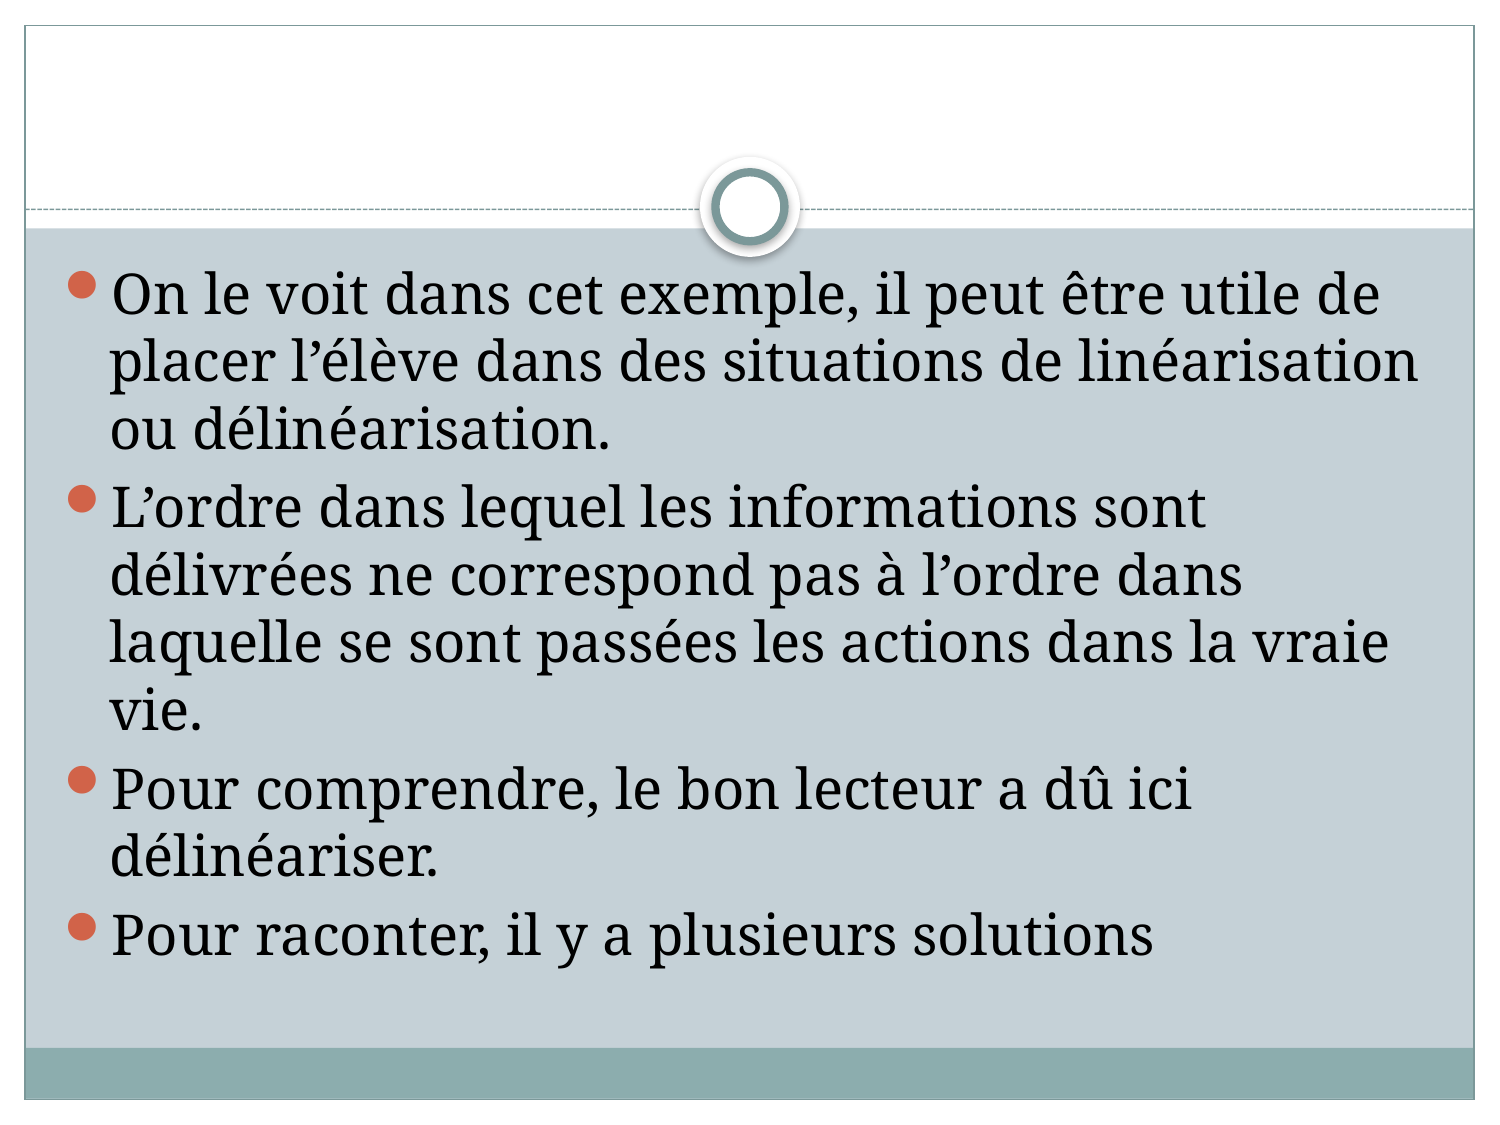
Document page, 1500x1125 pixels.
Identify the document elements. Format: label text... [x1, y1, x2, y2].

list On le voit dans cet exemple, il peut être utile de placer l’élève dans des situations de linéarisation ou délinéarisation. L’ordre dans lequel les informations sont délivrées ne correspond pas à l’ordre dans laquelle se sont passées les actions dans la vraie vie. Pour comprendre, le bon lecteur a dû ici délinéariser. Pour raconter, il y a plusieurs solutions [49, 250, 1445, 1001]
